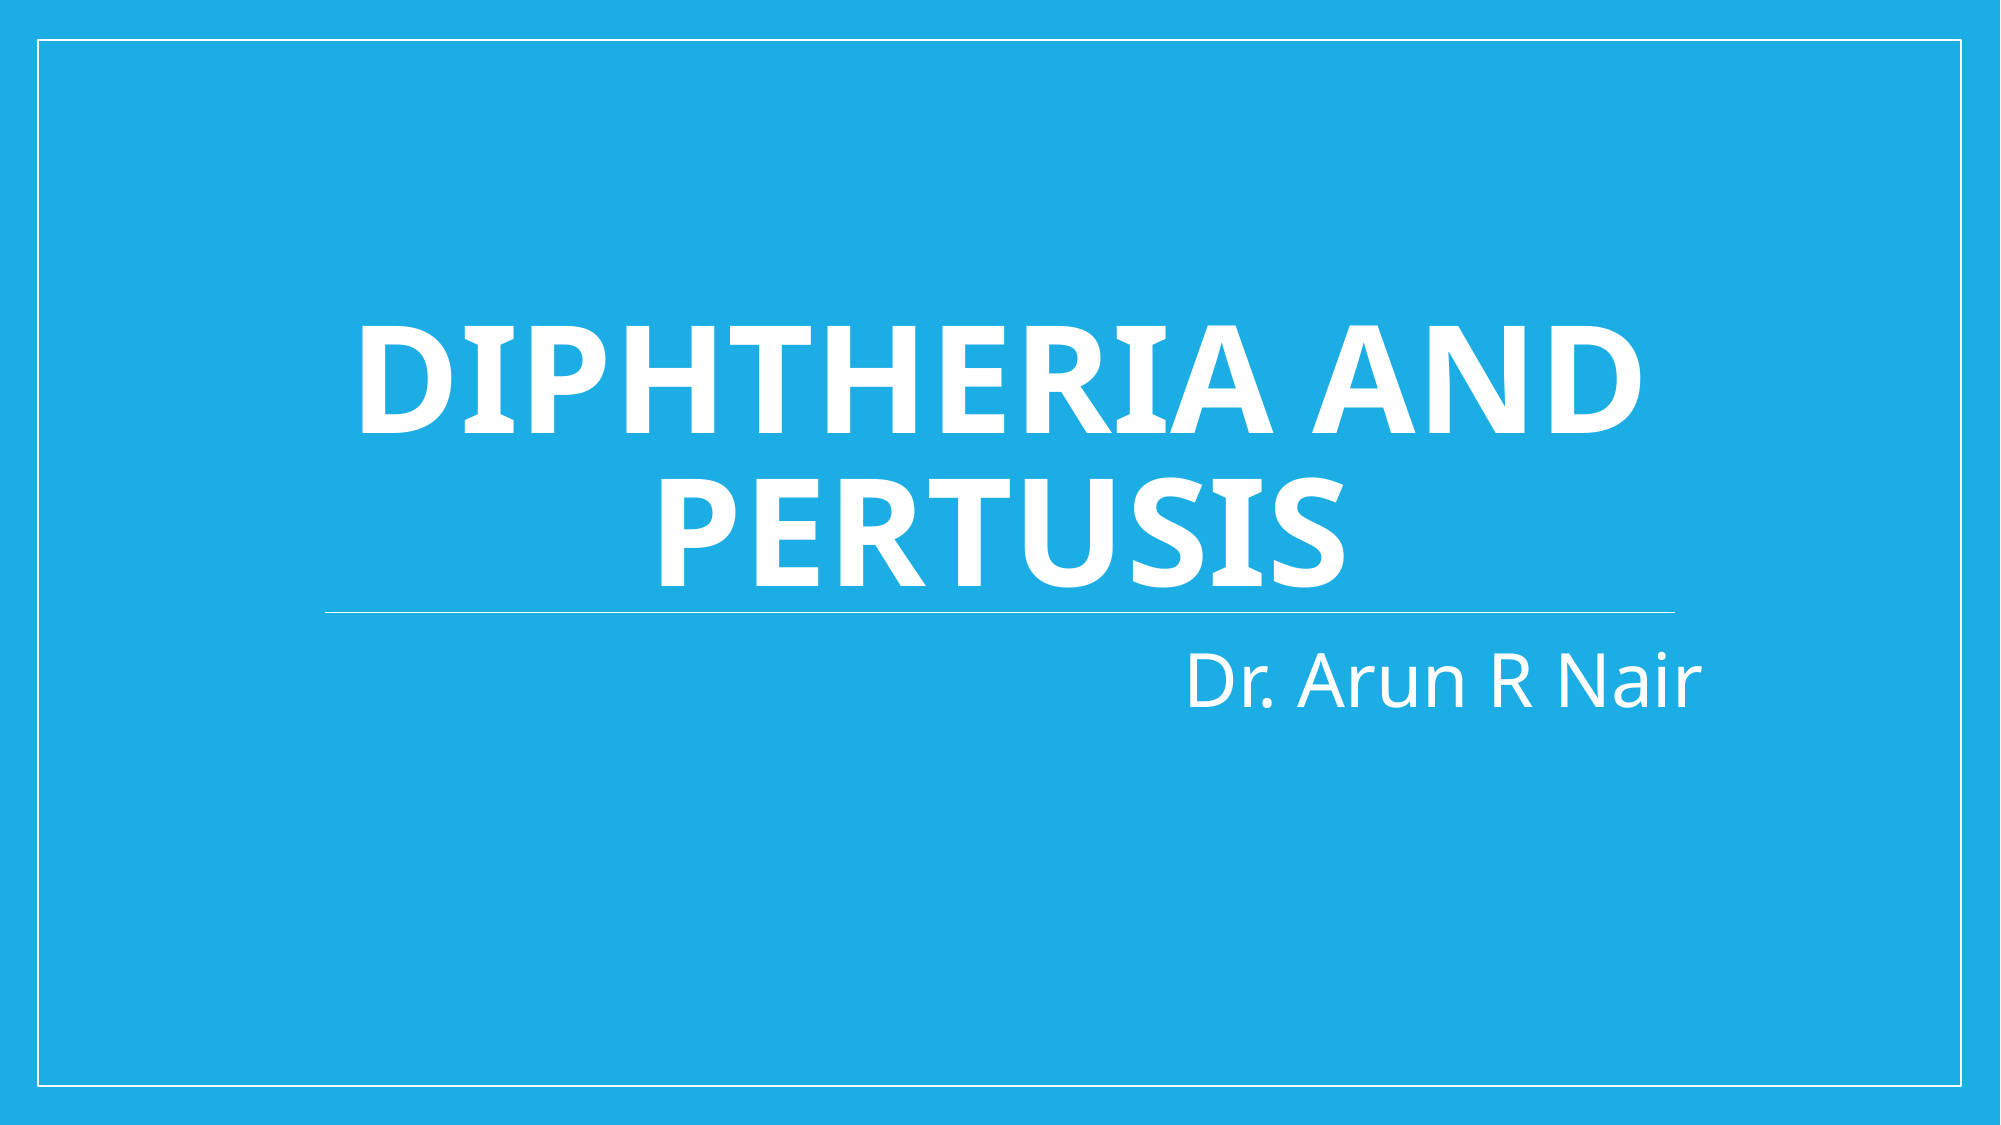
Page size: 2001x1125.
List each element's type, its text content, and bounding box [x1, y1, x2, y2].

subtitle Dr. Arun R Nair [280, 634, 1719, 863]
title DIPHTHERIA AND PERTUSIS [182, 144, 1818, 625]
